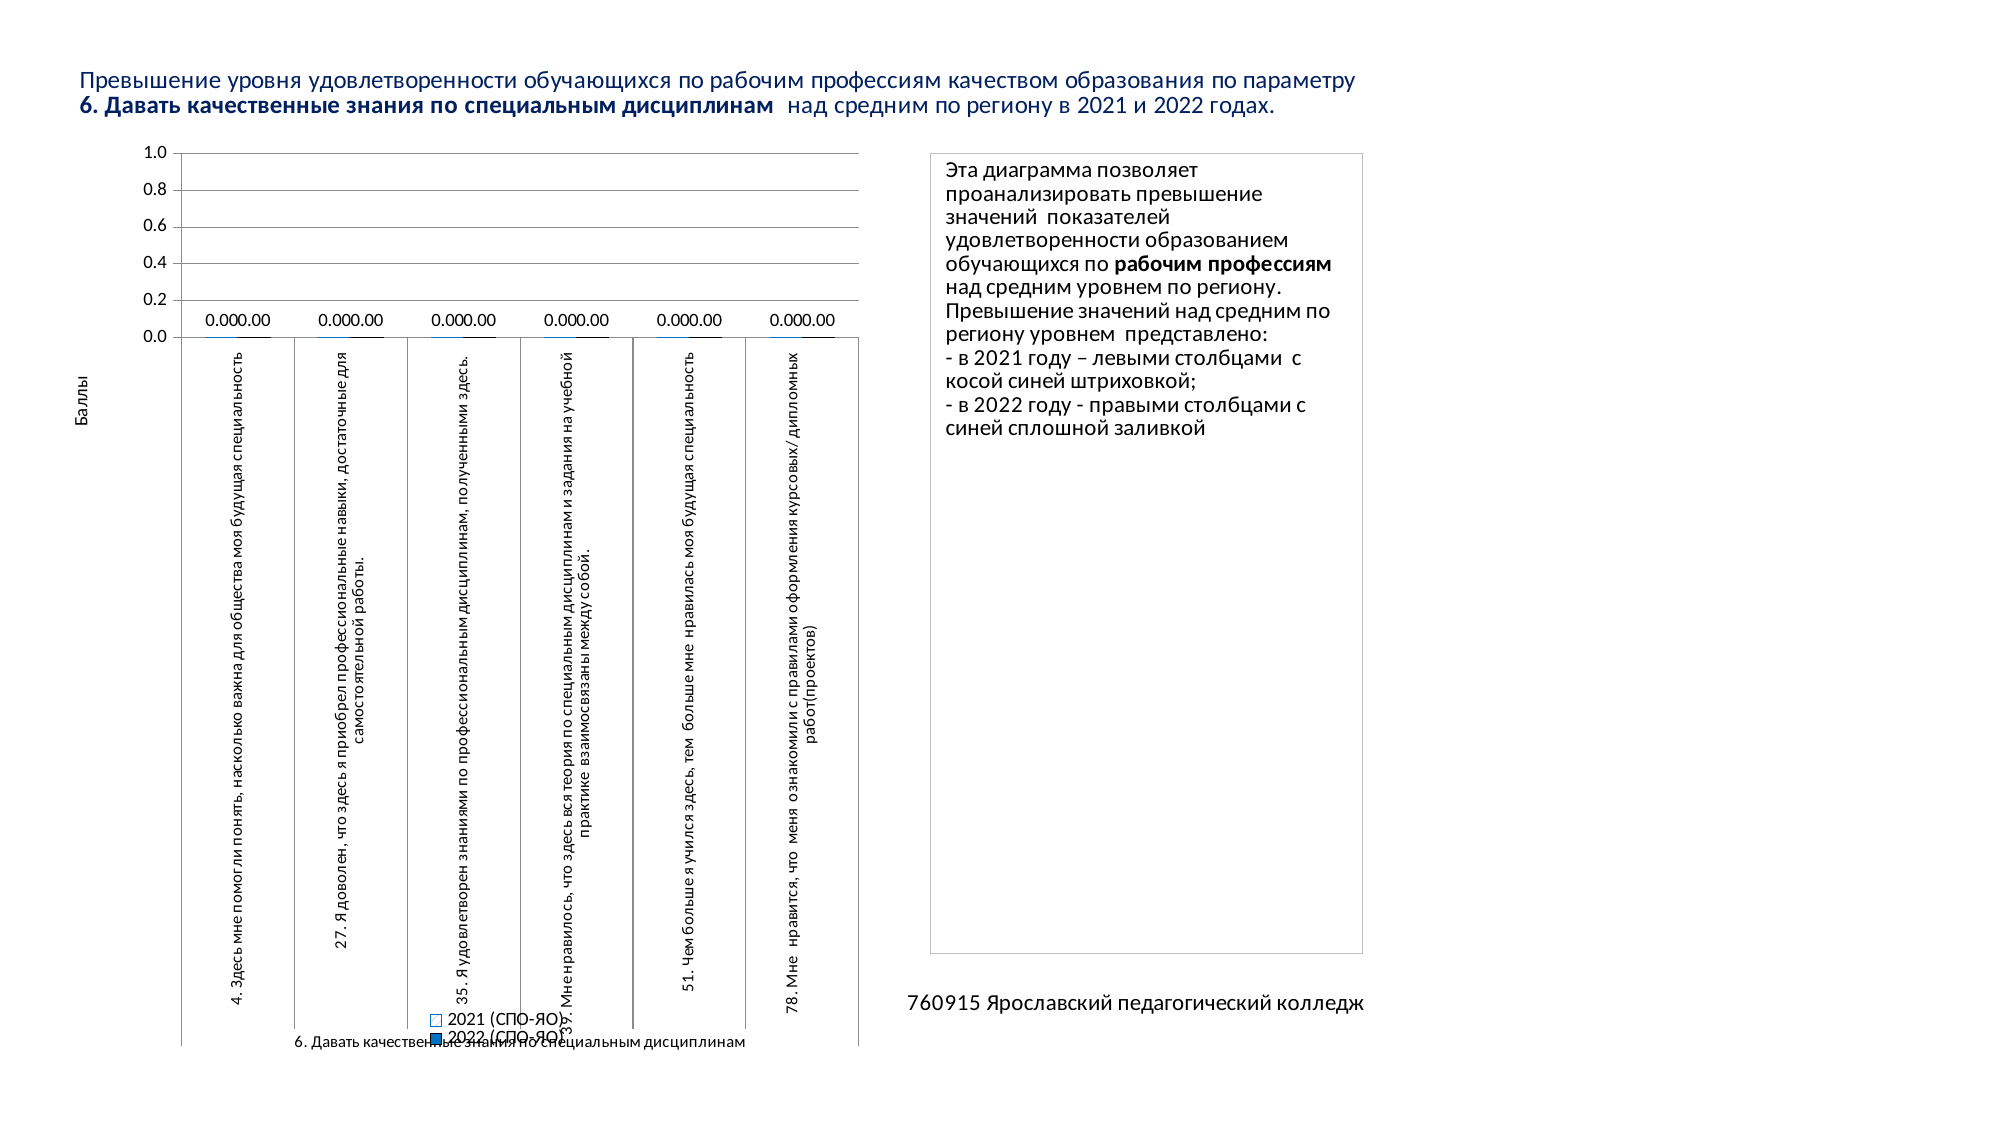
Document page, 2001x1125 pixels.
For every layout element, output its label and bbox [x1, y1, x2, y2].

chart [59, 59, 1414, 1060]
